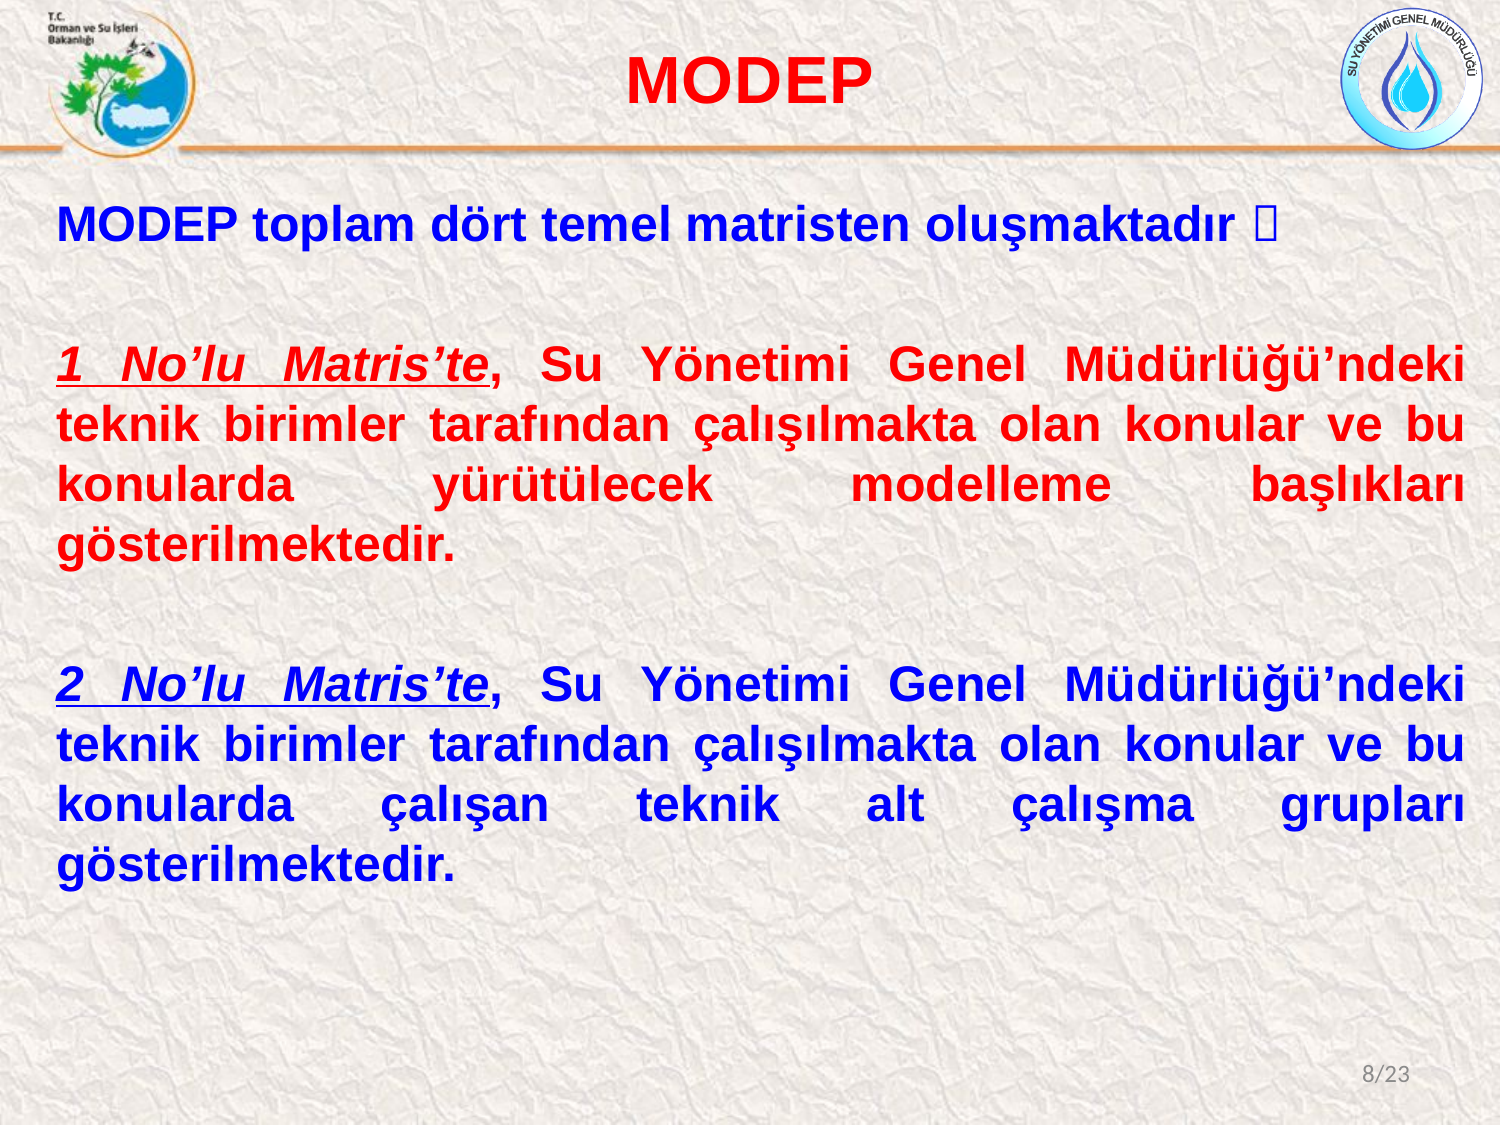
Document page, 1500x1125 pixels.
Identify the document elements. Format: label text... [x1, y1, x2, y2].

title MODEP [74, 7, 1338, 147]
text_box MODEP toplam dört temel matristen oluşmaktadır  1 No’lu Matris’te, Su Yönetimi Genel Müdürlüğü’ndeki teknik birimler tarafından çalışılmakta olan konular ve bu konularda yürütülecek modelleme başlıkları gösterilmektedir. 2 No’lu Matris’te, Su Yönetimi Genel Müdürlüğü’ndeki teknik birimler tarafından çalışılmakta olan konular ve bu konularda çalışan teknik alt çalışma grupları gösterilmektedir. [41, 184, 1483, 900]
picture [0, 0, 1500, 1125]
slide_number 8/23 [1074, 1042, 1425, 1103]
